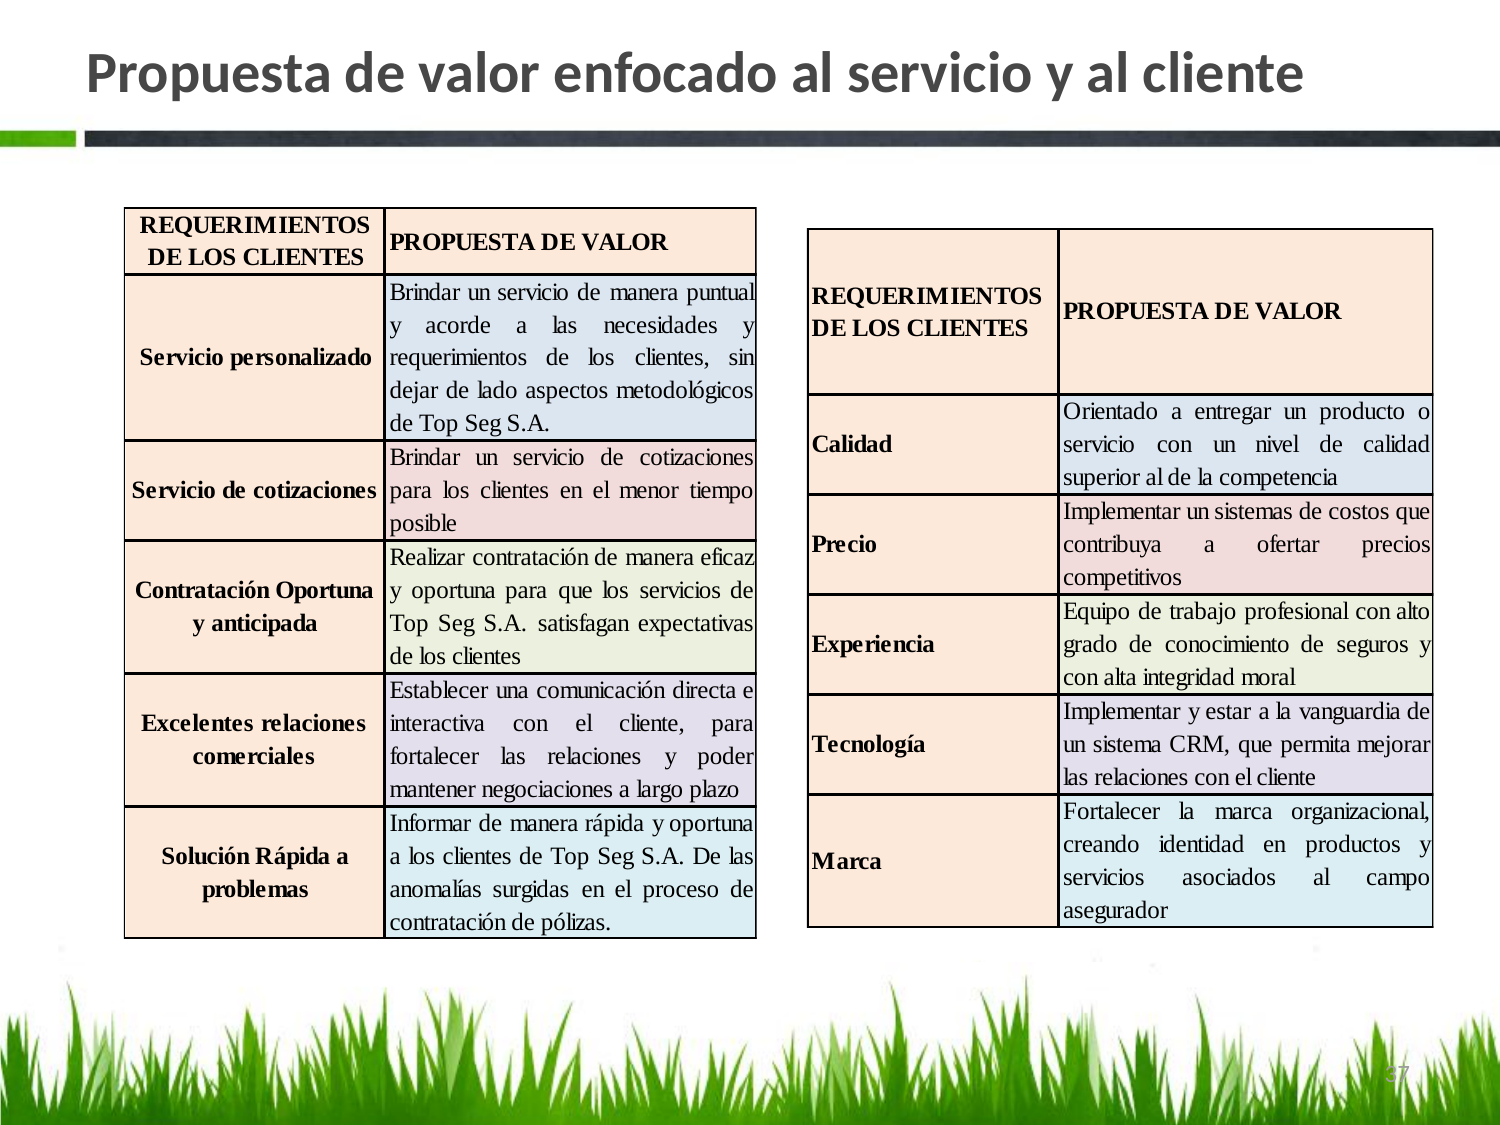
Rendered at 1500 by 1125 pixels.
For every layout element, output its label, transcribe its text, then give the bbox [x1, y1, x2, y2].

slide_number 37 [1074, 1042, 1425, 1103]
picture [0, 0, 1500, 1125]
title Propuesta de valor enfocado al servicio y al cliente [71, 12, 1450, 125]
